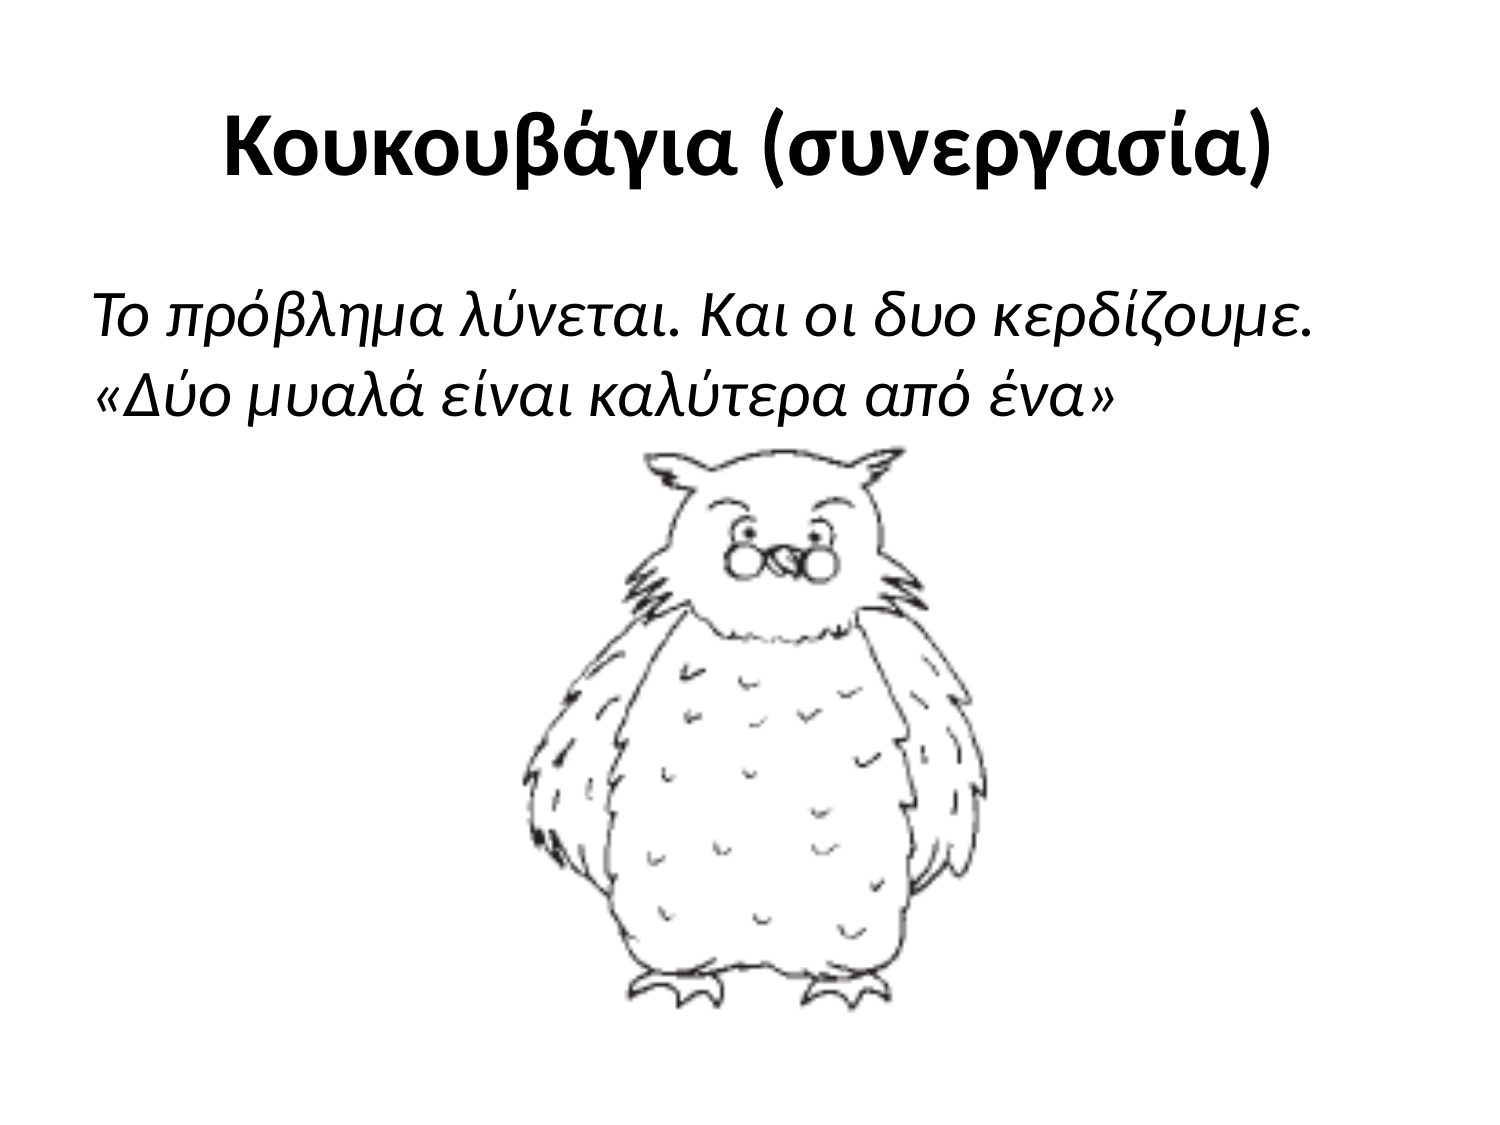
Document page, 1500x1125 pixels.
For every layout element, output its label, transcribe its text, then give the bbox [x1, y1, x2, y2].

list Το πρόβλημα λύνεται. Και οι δυο κερδίζουμε. «Δύο μυαλά είναι καλύτερα από ένα» [75, 262, 1425, 1005]
title Κουκουβάγια (συνεργασία) [75, 45, 1425, 233]
picture [466, 429, 1062, 1050]
